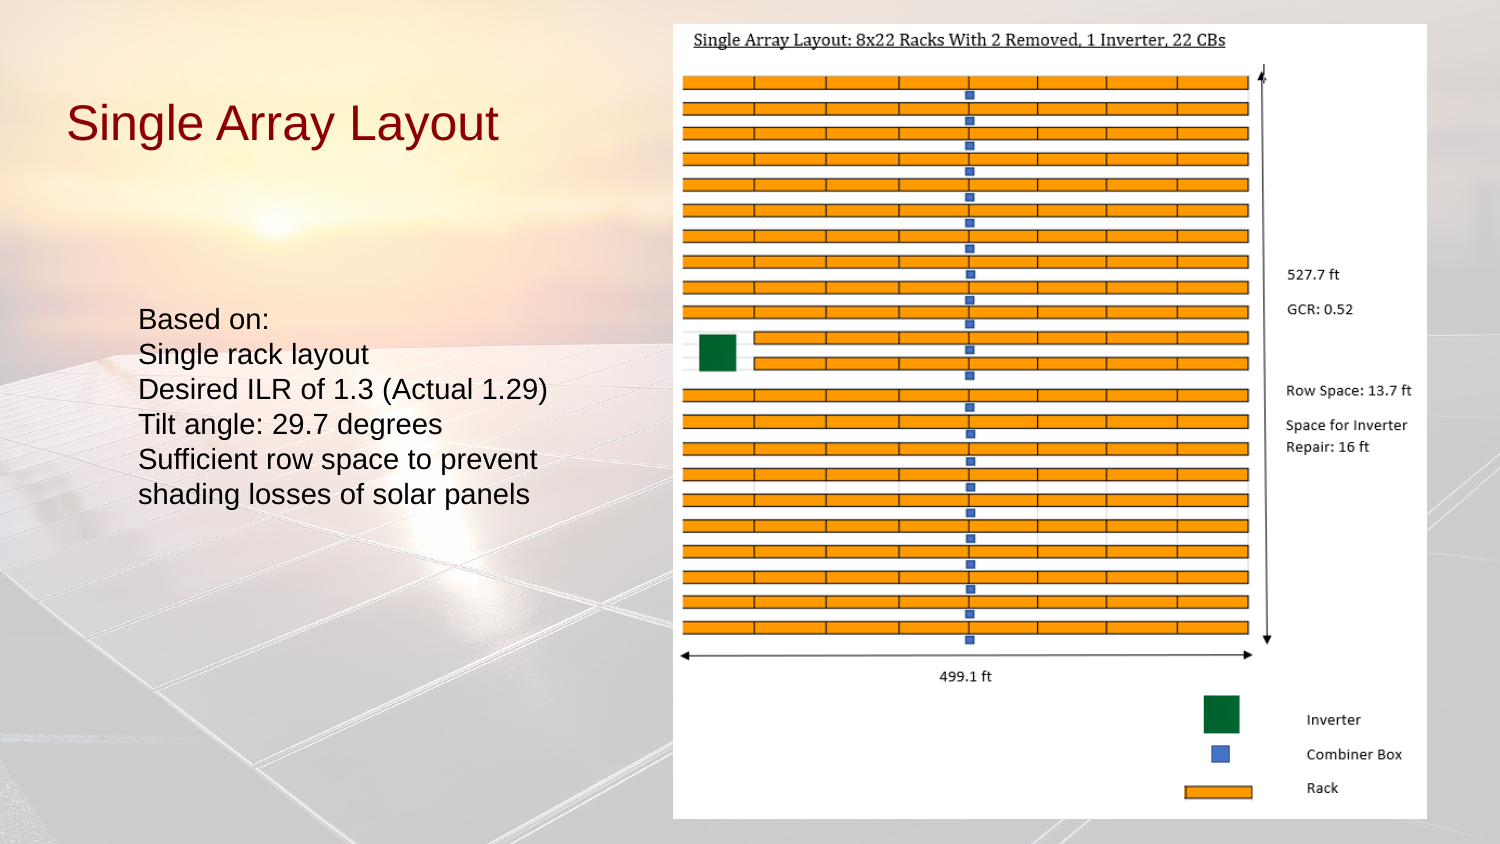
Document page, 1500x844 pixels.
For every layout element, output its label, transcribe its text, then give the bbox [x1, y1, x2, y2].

picture [673, 24, 1427, 819]
text_box Based on: Single rack layout Desired ILR of 1.3 (Actual 1.29) Tilt angle: 29.7 degrees Sufficient row space to prevent shading losses of solar panels [123, 285, 581, 564]
title Single Array Layout [51, 41, 653, 166]
